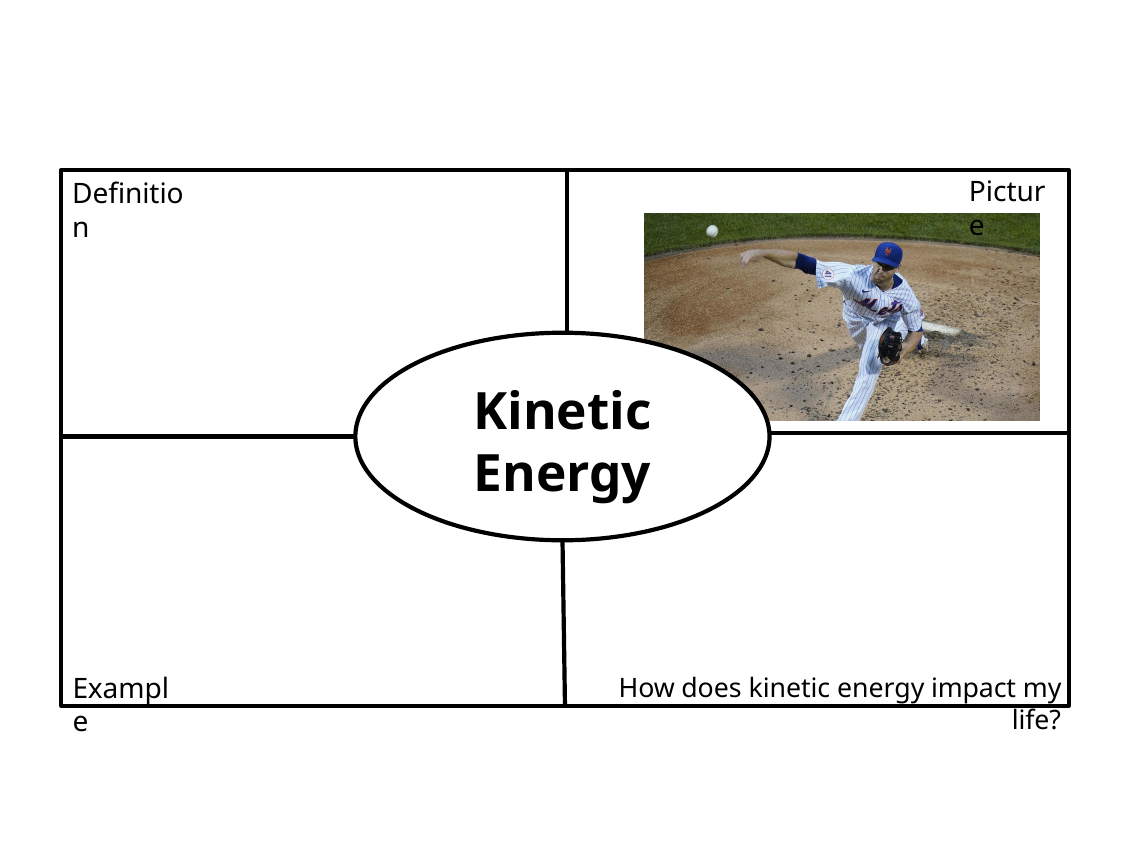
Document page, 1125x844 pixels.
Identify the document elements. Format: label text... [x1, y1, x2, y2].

text_box [61, 442, 559, 706]
text_box [758, 429, 770, 471]
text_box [562, 540, 566, 706]
text_box Kinetic Energy [367, 372, 758, 508]
text_box [61, 170, 565, 434]
text_box Picture [957, 167, 1069, 247]
text_box How does kinetic energy impact my life? [575, 665, 1073, 741]
text_box [568, 440, 1069, 706]
text_box [355, 402, 367, 471]
text_box [770, 247, 1069, 431]
text_box [412, 508, 713, 541]
text_box Definition [60, 170, 202, 249]
picture [643, 213, 1040, 422]
text_box [569, 170, 957, 339]
text_box Example [61, 664, 195, 743]
text_box [400, 332, 638, 372]
